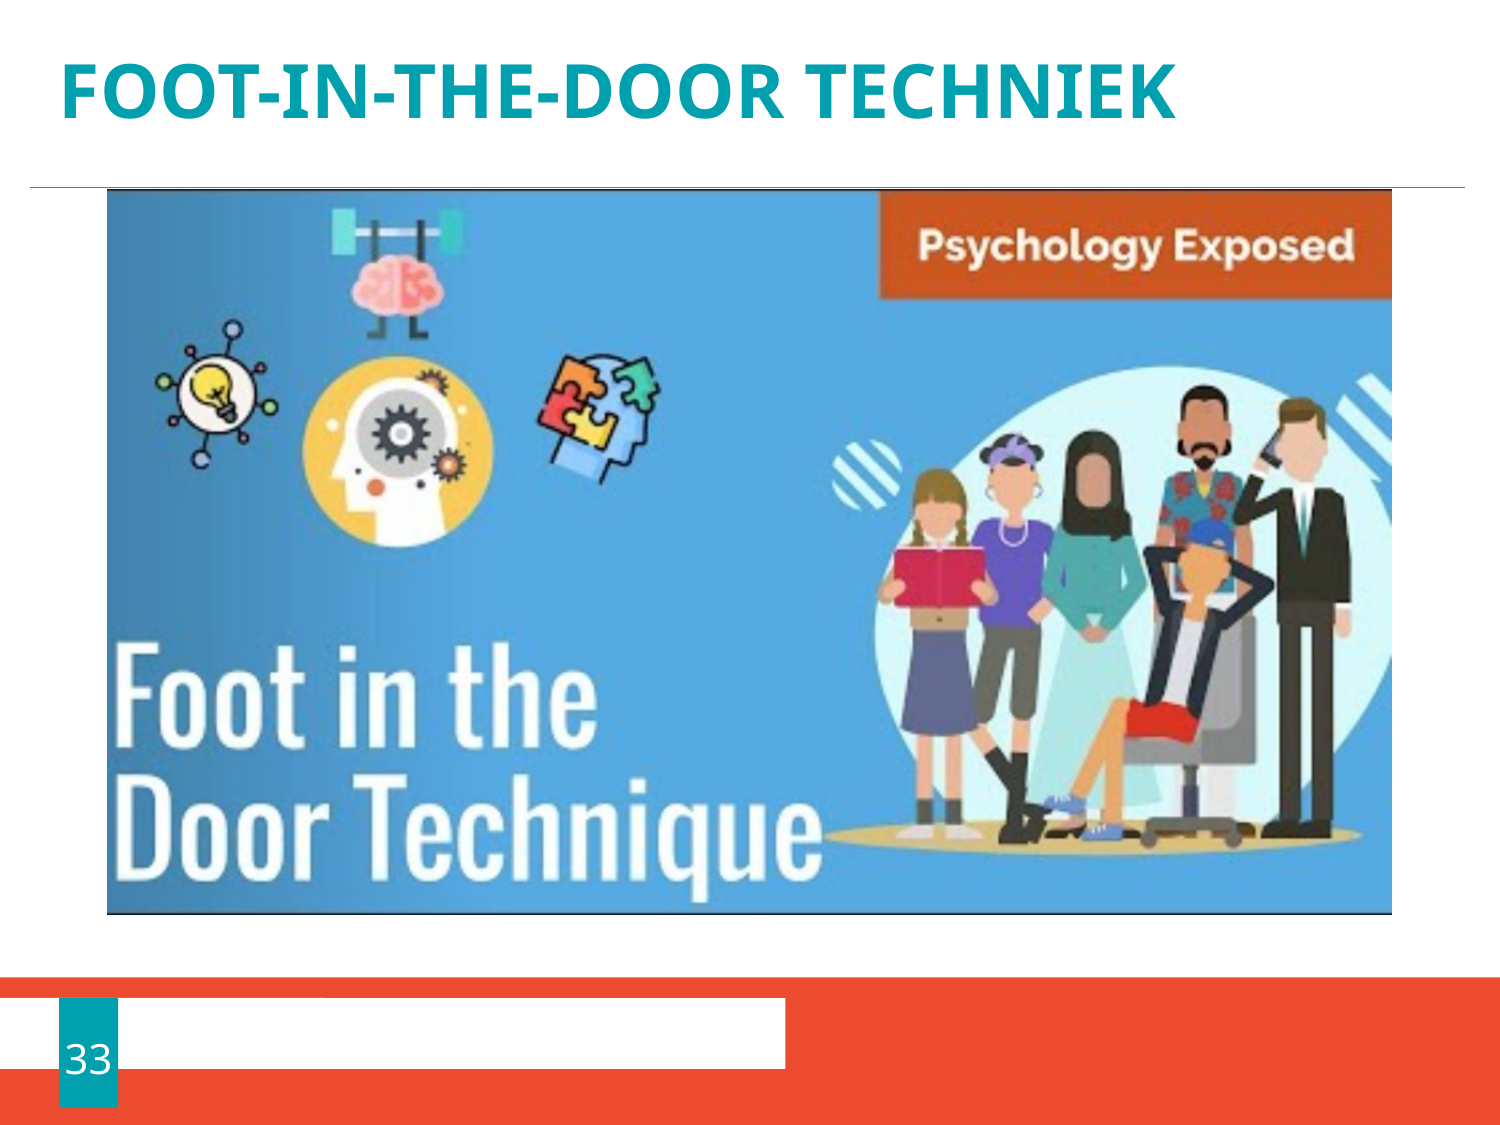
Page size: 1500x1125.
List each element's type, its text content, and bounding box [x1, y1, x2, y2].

footer [123, 998, 786, 1069]
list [106, 188, 1393, 916]
title FOOT-IN-THE-door techniek [0, 0, 1500, 188]
slide_number 33 [59, 998, 119, 1108]
